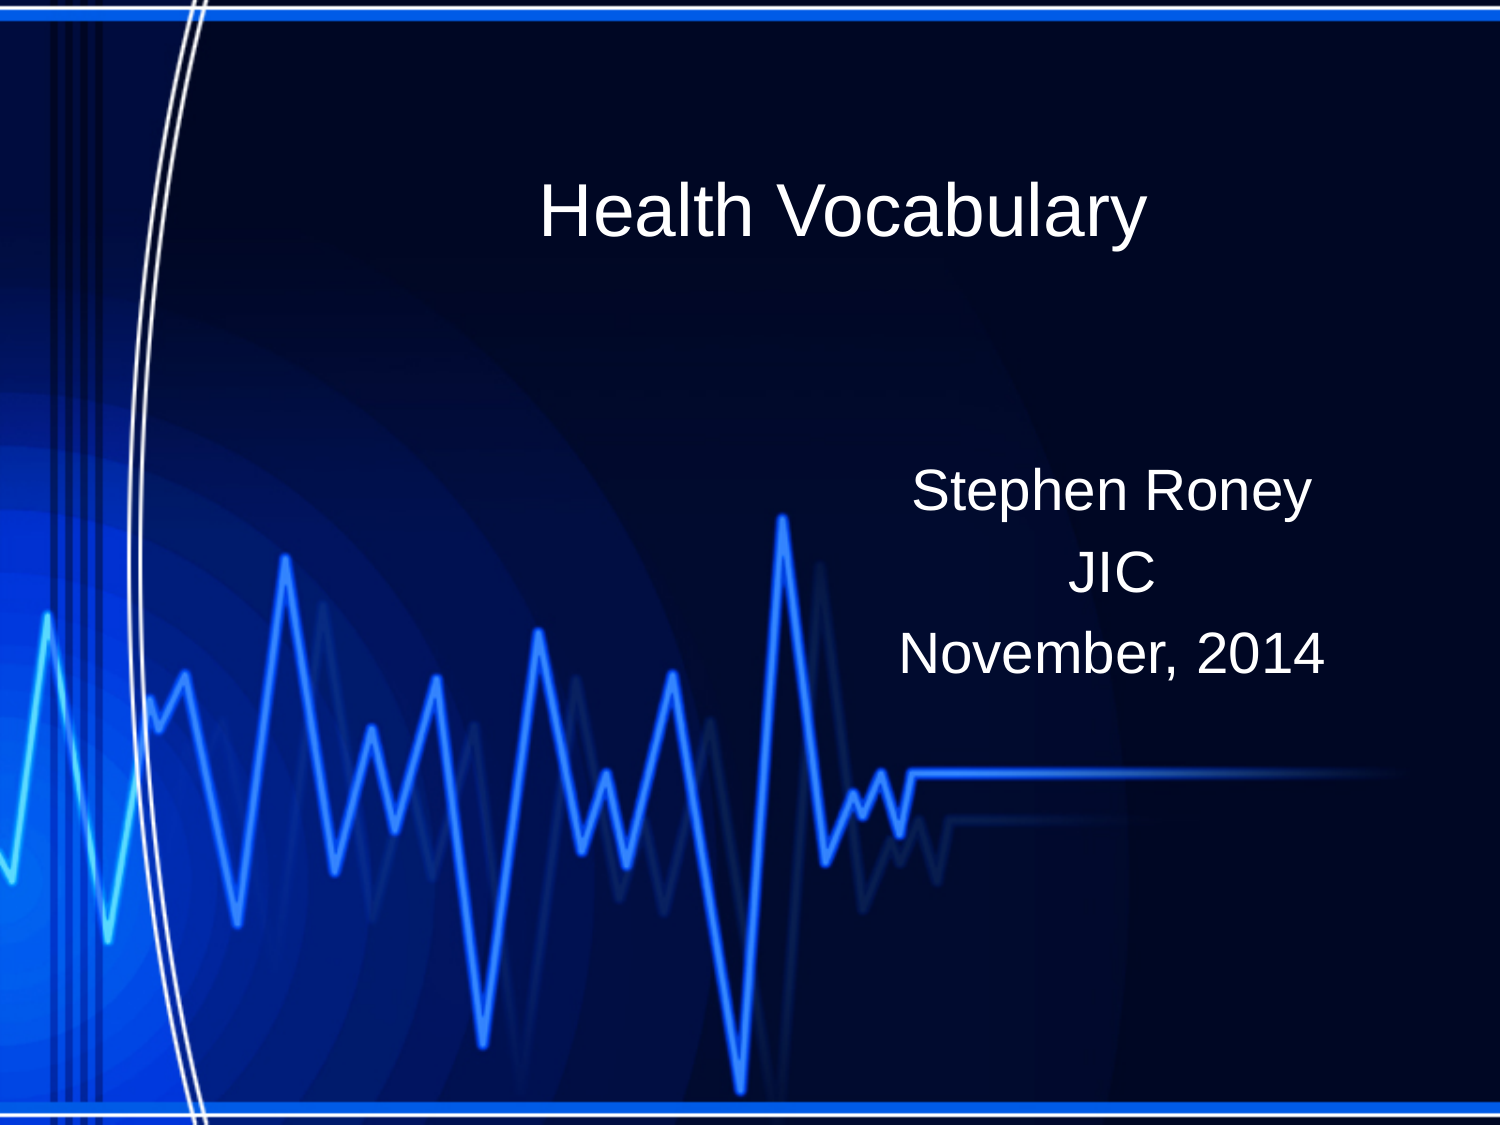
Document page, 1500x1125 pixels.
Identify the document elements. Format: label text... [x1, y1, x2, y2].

picture [0, 0, 1500, 1125]
subtitle Stephen Roney JIC November, 2014 [750, 375, 1475, 763]
title Health Vocabulary [212, 37, 1475, 375]
